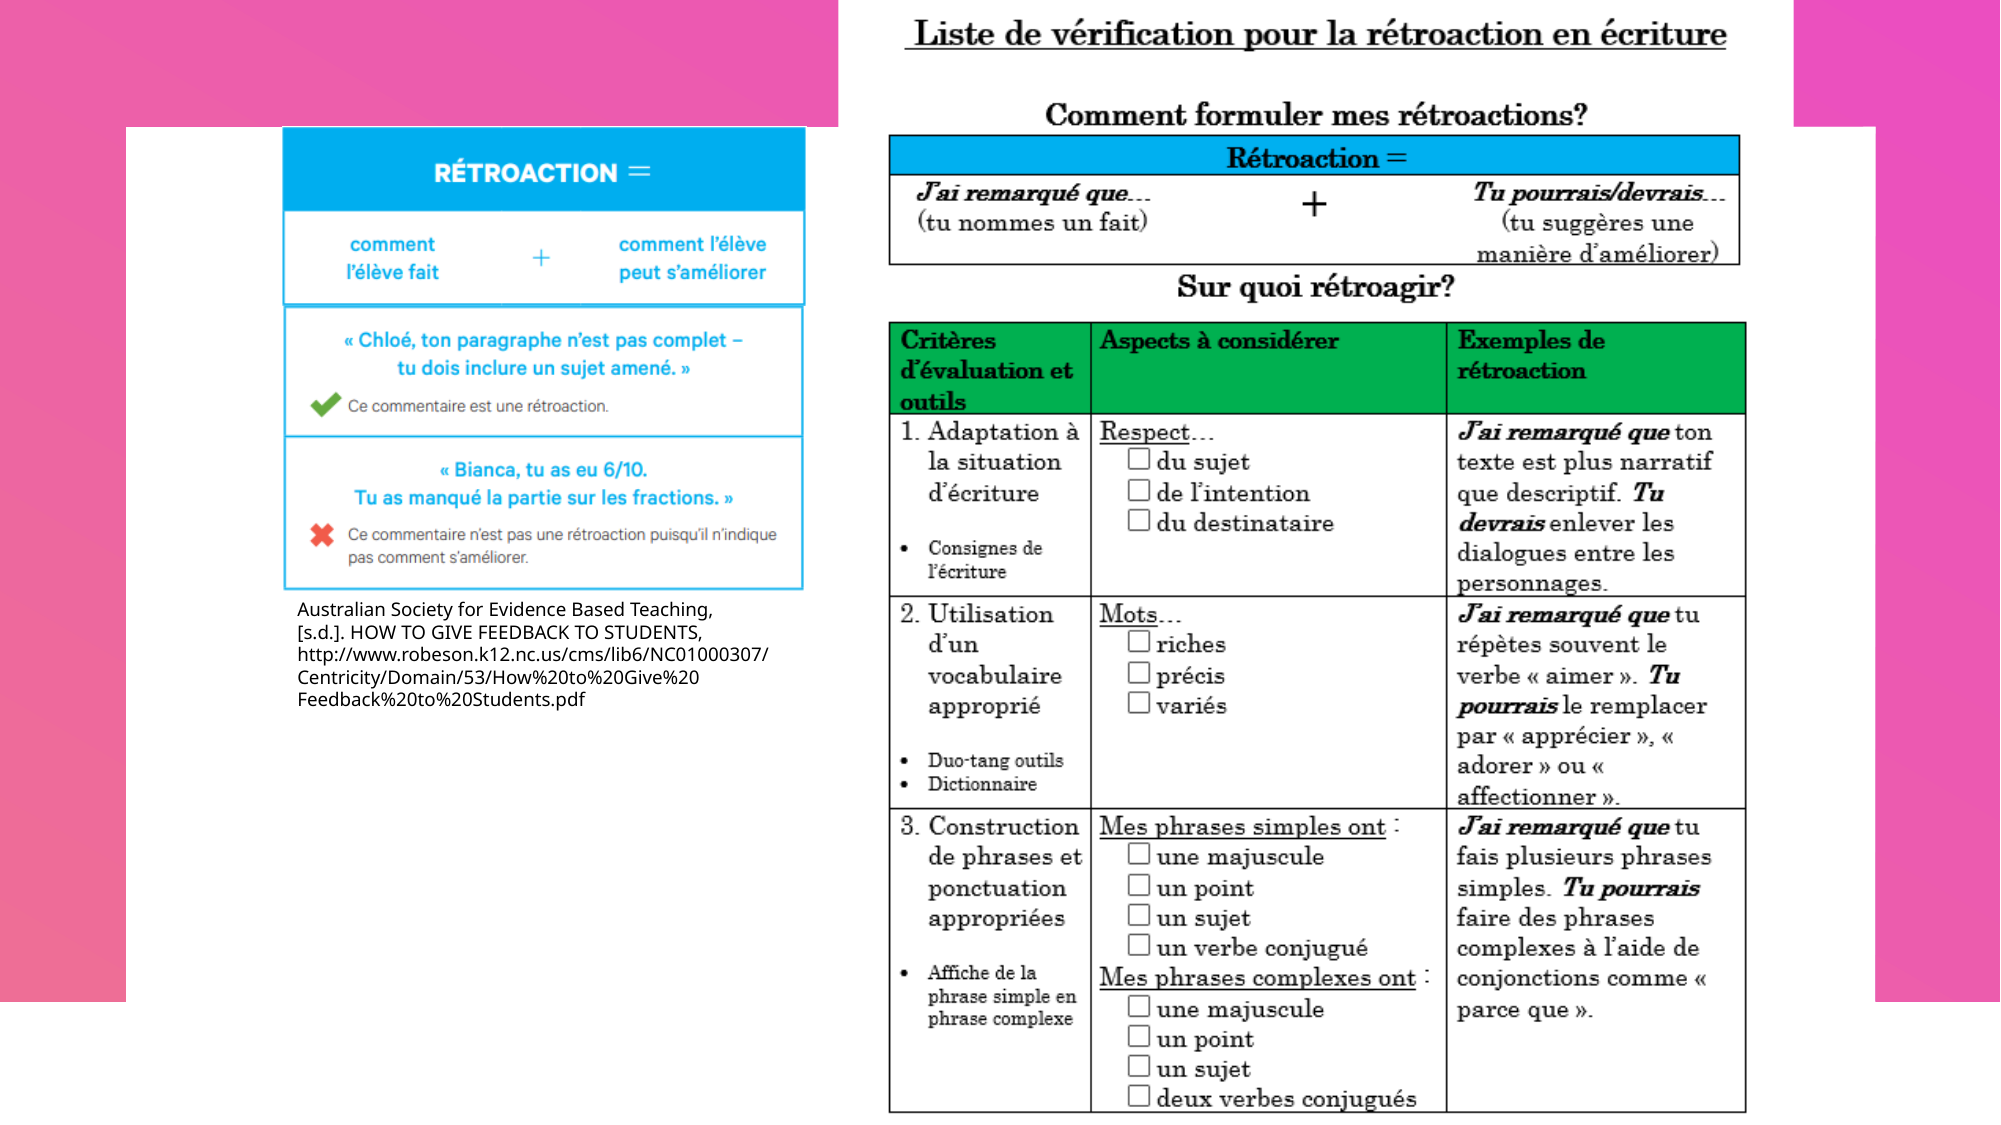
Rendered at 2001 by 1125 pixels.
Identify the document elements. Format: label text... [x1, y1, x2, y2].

text_box Australian Society for Evidence Based Teaching, [s.d.]. HOW TO GIVE FEEDBACK TO STUDENTS, http://www.robeson.k12.nc.us/cms/lib6/NC01000307/ Centricity/Domain/53/How%20to%20Give%20 Feedback%20to%20Students.pdf [282, 590, 807, 718]
picture [838, 0, 1794, 1125]
picture [282, 126, 807, 591]
